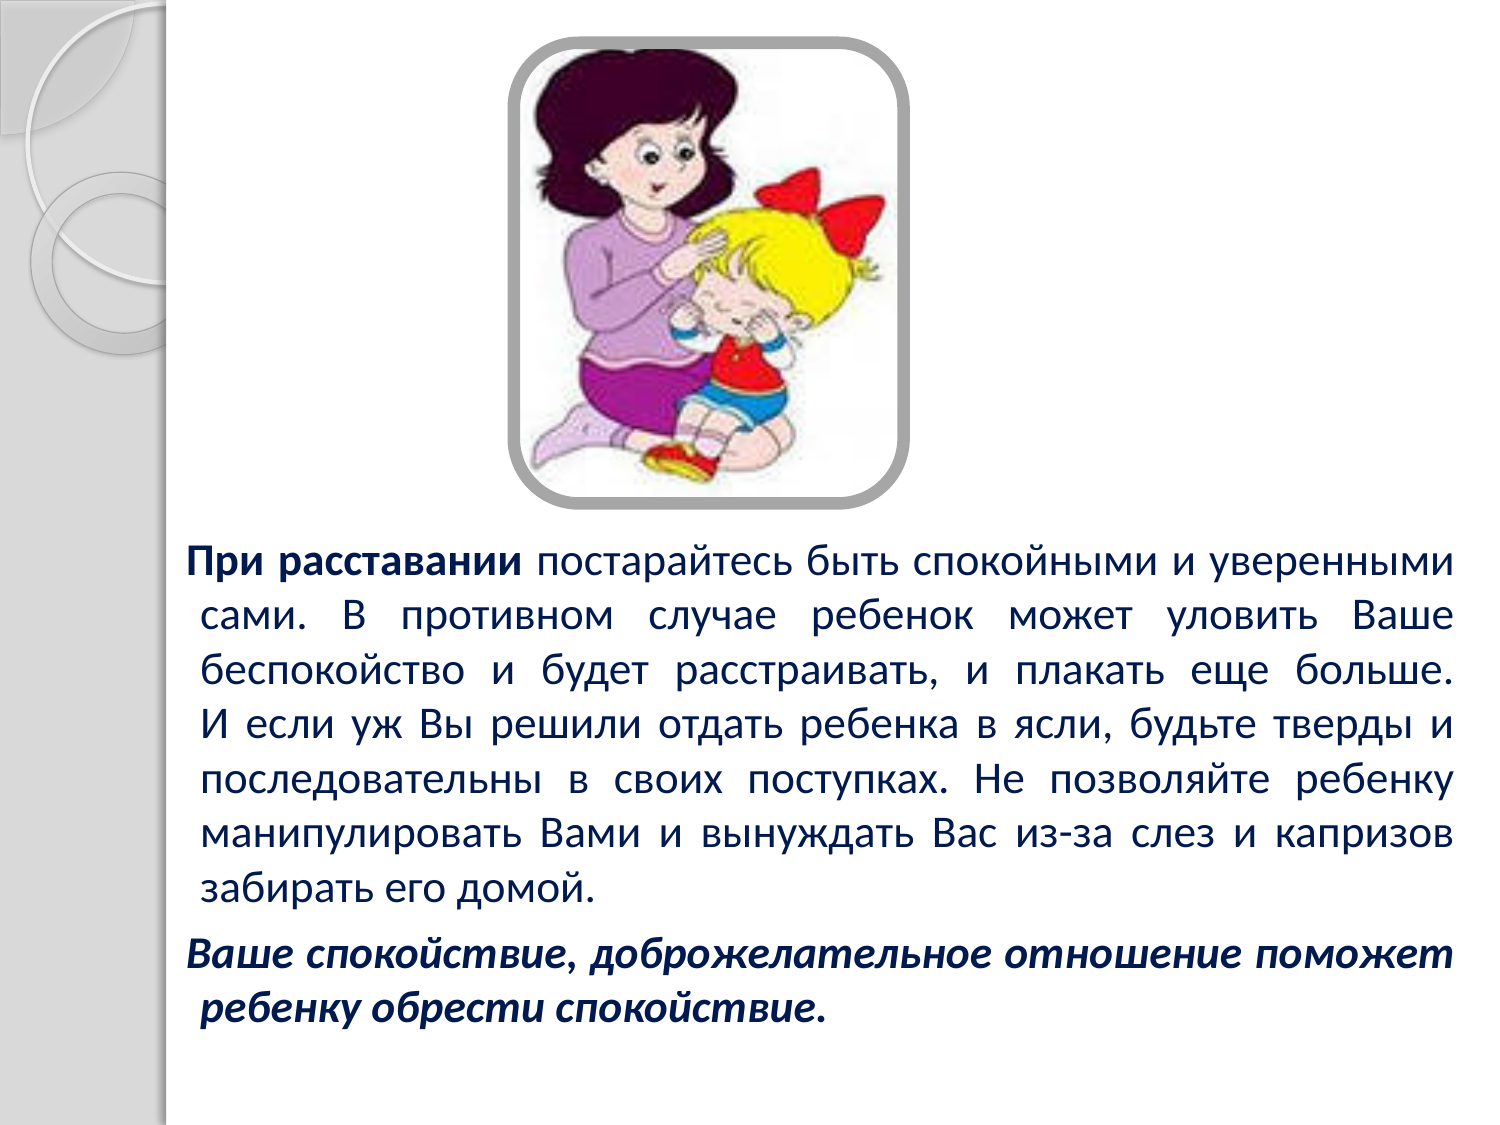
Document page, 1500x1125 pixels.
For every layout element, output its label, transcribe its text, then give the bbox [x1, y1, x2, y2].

list При расставании постарайтесь быть спокойными и уверенными сами. В противном случае ребенок может уловить Ваше беспокойство и будет расстраивать, и плакать еще больше. И если уж Вы решили отдать ребенка в ясли, будьте тверды и последовательны в своих поступках. Не позволяйте ребенку манипулировать Вами и вынуждать Вас из-за слез и капризов забирать его домой. Ваше спокойствие, доброжелательное отношение поможет ребенку обрести спокойствие. [171, 456, 1471, 1083]
picture [513, 42, 904, 504]
